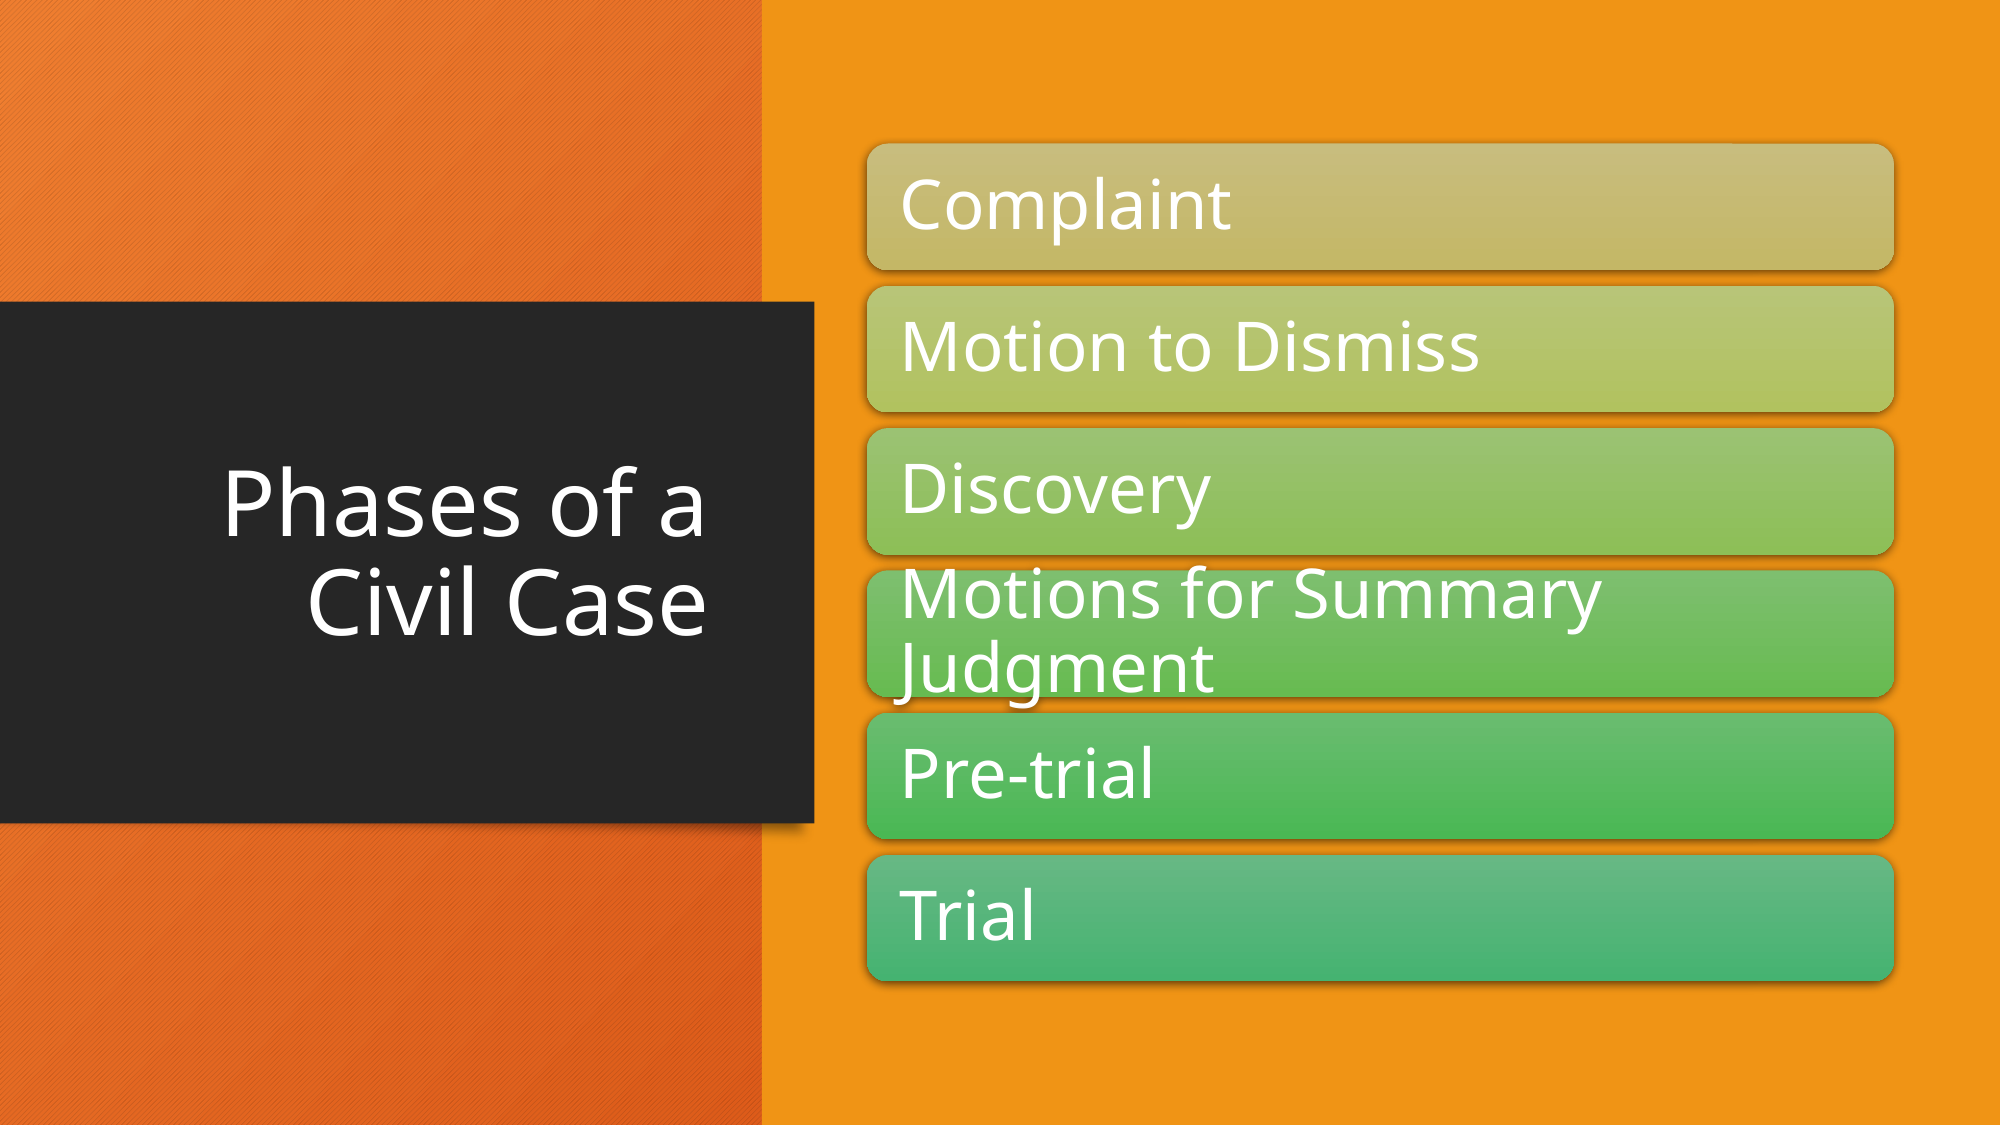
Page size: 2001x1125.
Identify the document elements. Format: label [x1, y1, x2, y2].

picture [0, 0, 2000, 1125]
list [866, 104, 1895, 1021]
